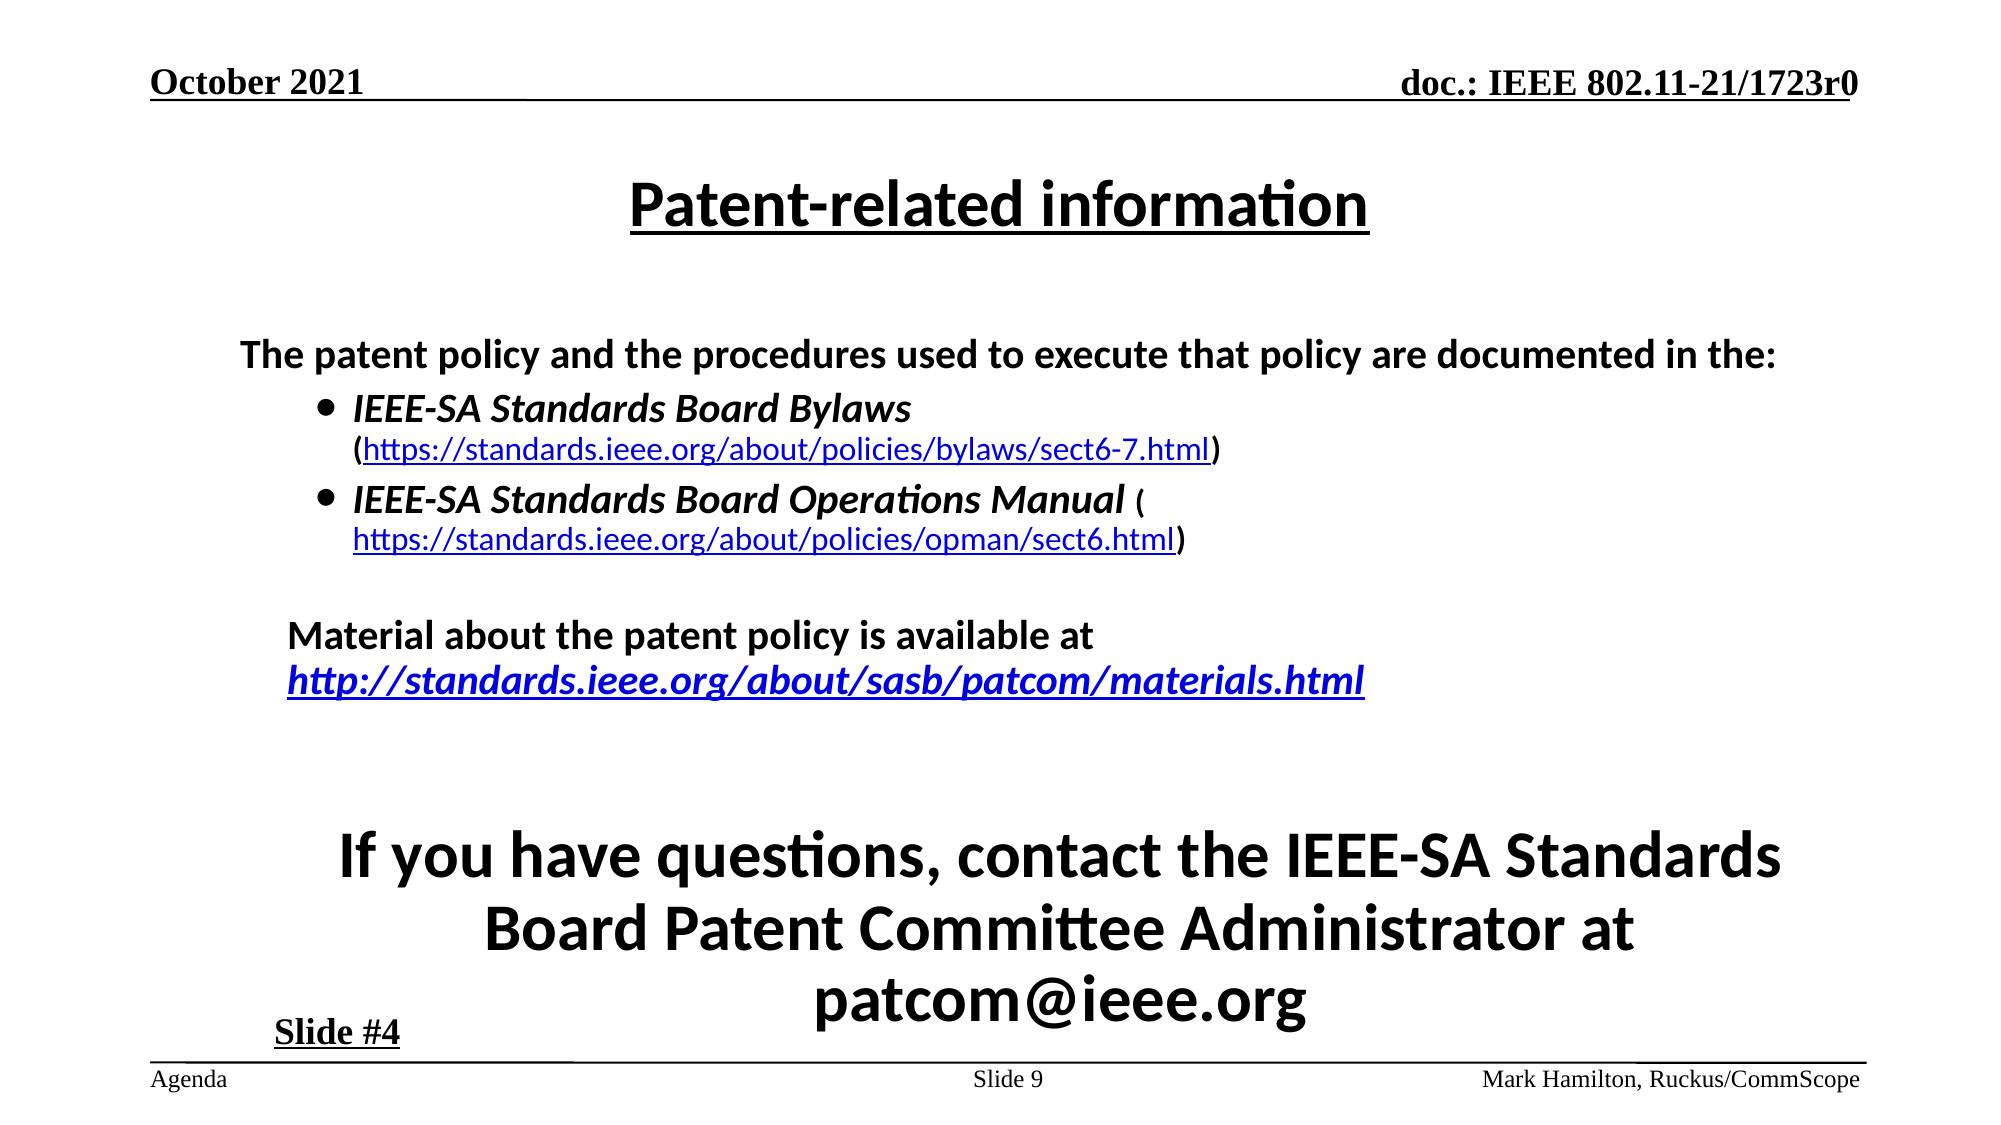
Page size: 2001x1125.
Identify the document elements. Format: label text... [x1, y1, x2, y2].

text_box [337, 99, 1688, 225]
list The patent policy and the procedures used to execute that policy are documented in the: IEEE-SA Standards Board Bylaws (https://standards.ieee.org/about/policies/bylaws/sect6-7.html) IEEE-SA Standards Board Operations Manual (https://standards.ieee.org/about/policies/opman/sect6.html) Material about the patent policy is available at http://standards.ieee.org/about/sasb/patcom/materials.html If you have questions, contact the IEEE-SA Standards Board Patent Committee Administrator at patcom@ieee.org [149, 324, 1850, 1000]
title Patent-related information [149, 112, 1850, 288]
text_box Slide #4 [259, 999, 416, 1060]
slide_number Slide 9 [950, 1061, 1067, 1123]
